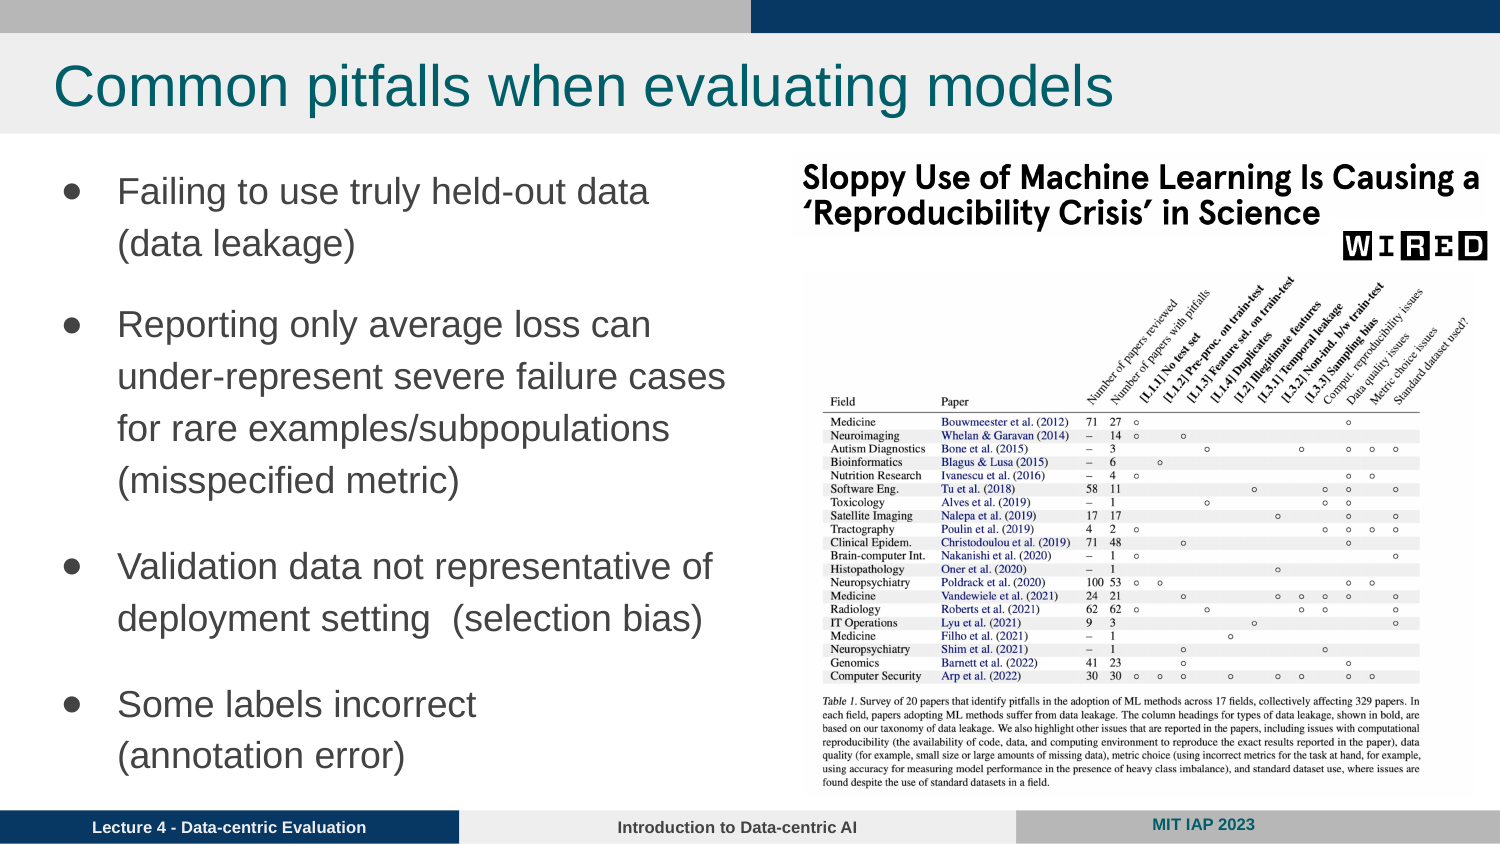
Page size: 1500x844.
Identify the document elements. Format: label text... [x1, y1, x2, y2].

picture [792, 153, 1500, 797]
list Failing to use truly held-out data (data leakage) Reporting only average loss can under-represent severe failure cases for rare examples/subpopulations (misspecified metric) Validation data not representative of deployment setting (selection bias) Some labels incorrect (annotation error) [26, 145, 779, 808]
title Common pitfalls when evaluating models [38, 33, 1437, 134]
